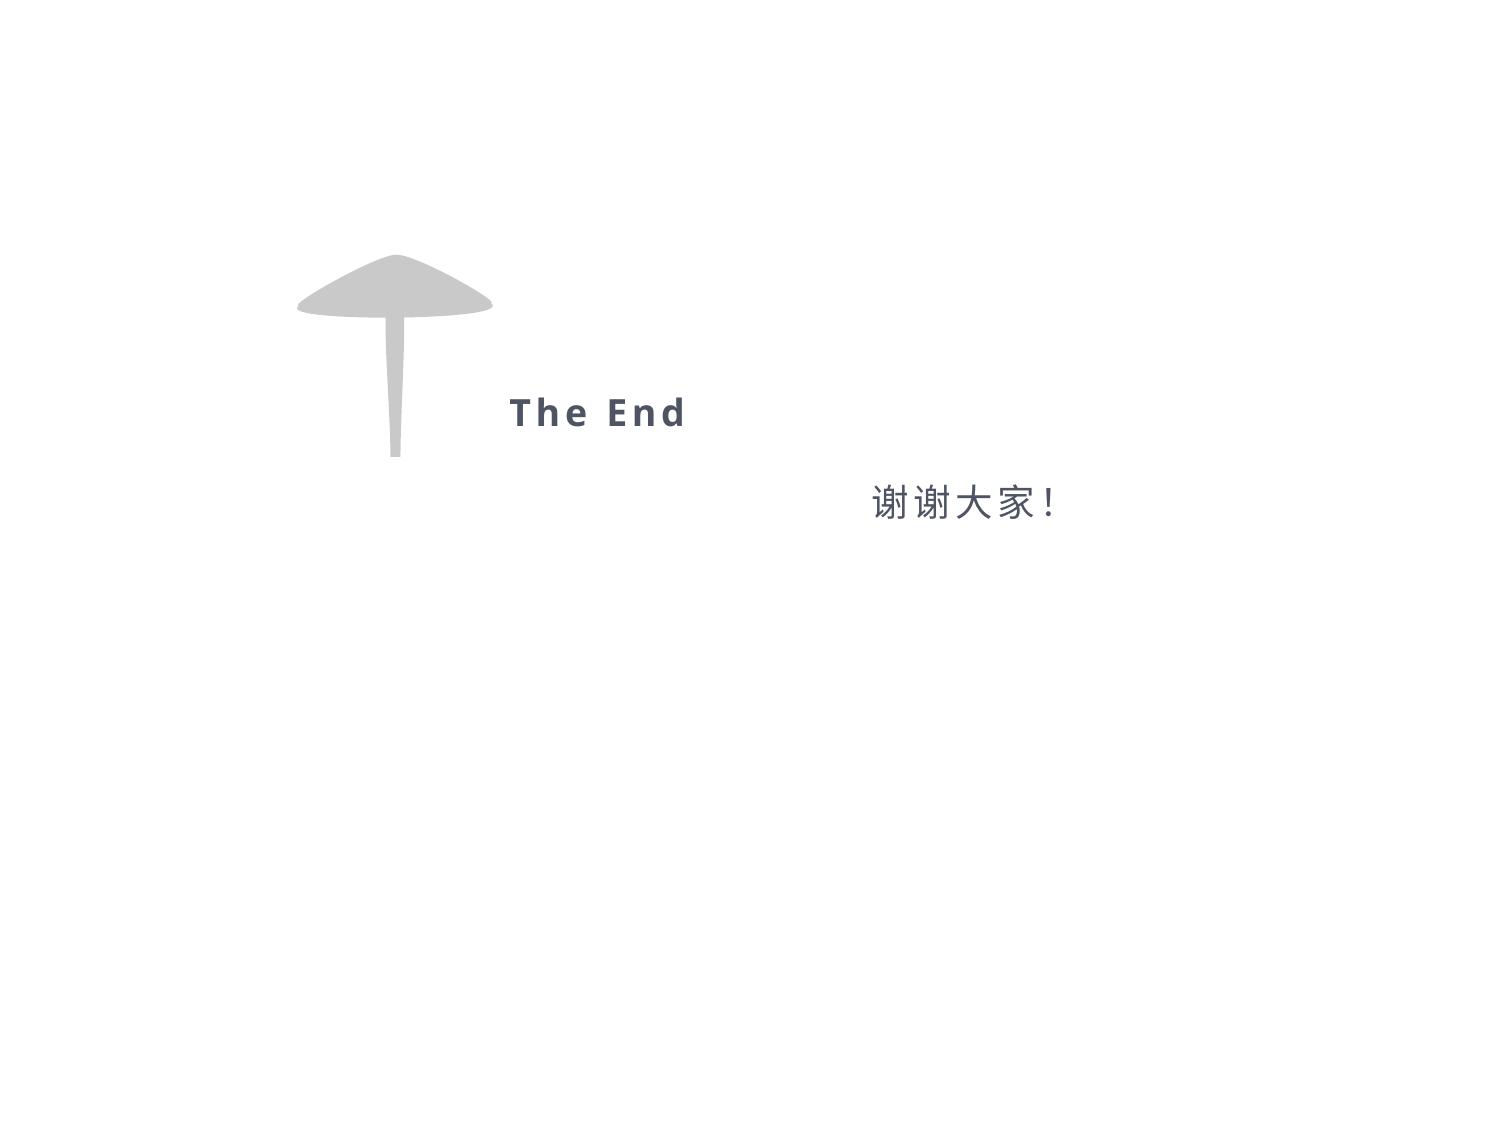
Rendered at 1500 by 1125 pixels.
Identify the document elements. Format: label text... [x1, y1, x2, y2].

text_box The End 谢谢大家！ [494, 381, 1484, 531]
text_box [323, 236, 467, 457]
